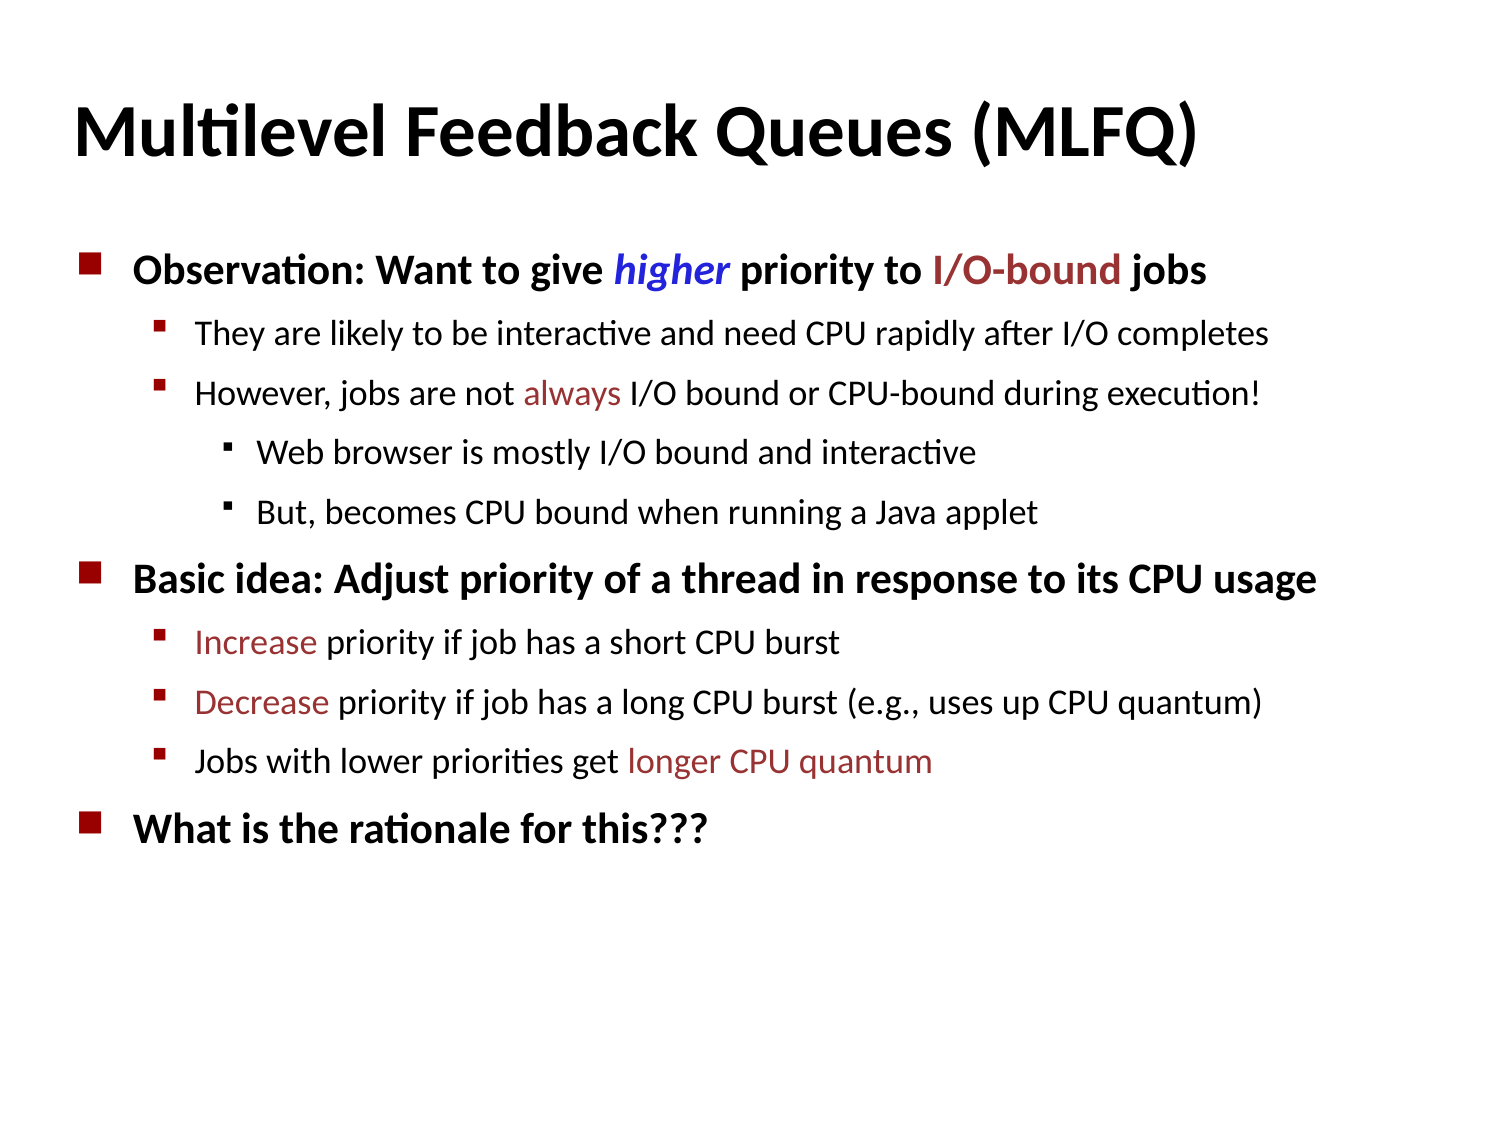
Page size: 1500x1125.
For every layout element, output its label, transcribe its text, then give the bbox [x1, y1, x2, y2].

title Multilevel Feedback Queues (MLFQ)‏ [58, 71, 1305, 197]
list Observation: Want to give higher priority to I/O-bound jobs They are likely to be interactive and need CPU rapidly after I/O completes However, jobs are not always I/O bound or CPU-bound during execution! Web browser is mostly I/O bound and interactive But, becomes CPU bound when running a Java applet Basic idea: Adjust priority of a thread in response to its CPU usage Increase priority if job has a short CPU burst Decrease priority if job has a long CPU burst (e.g., uses up CPU quantum)‏ Jobs with lower priorities get longer CPU quantum What is the rationale for this??? [64, 223, 1361, 1040]
